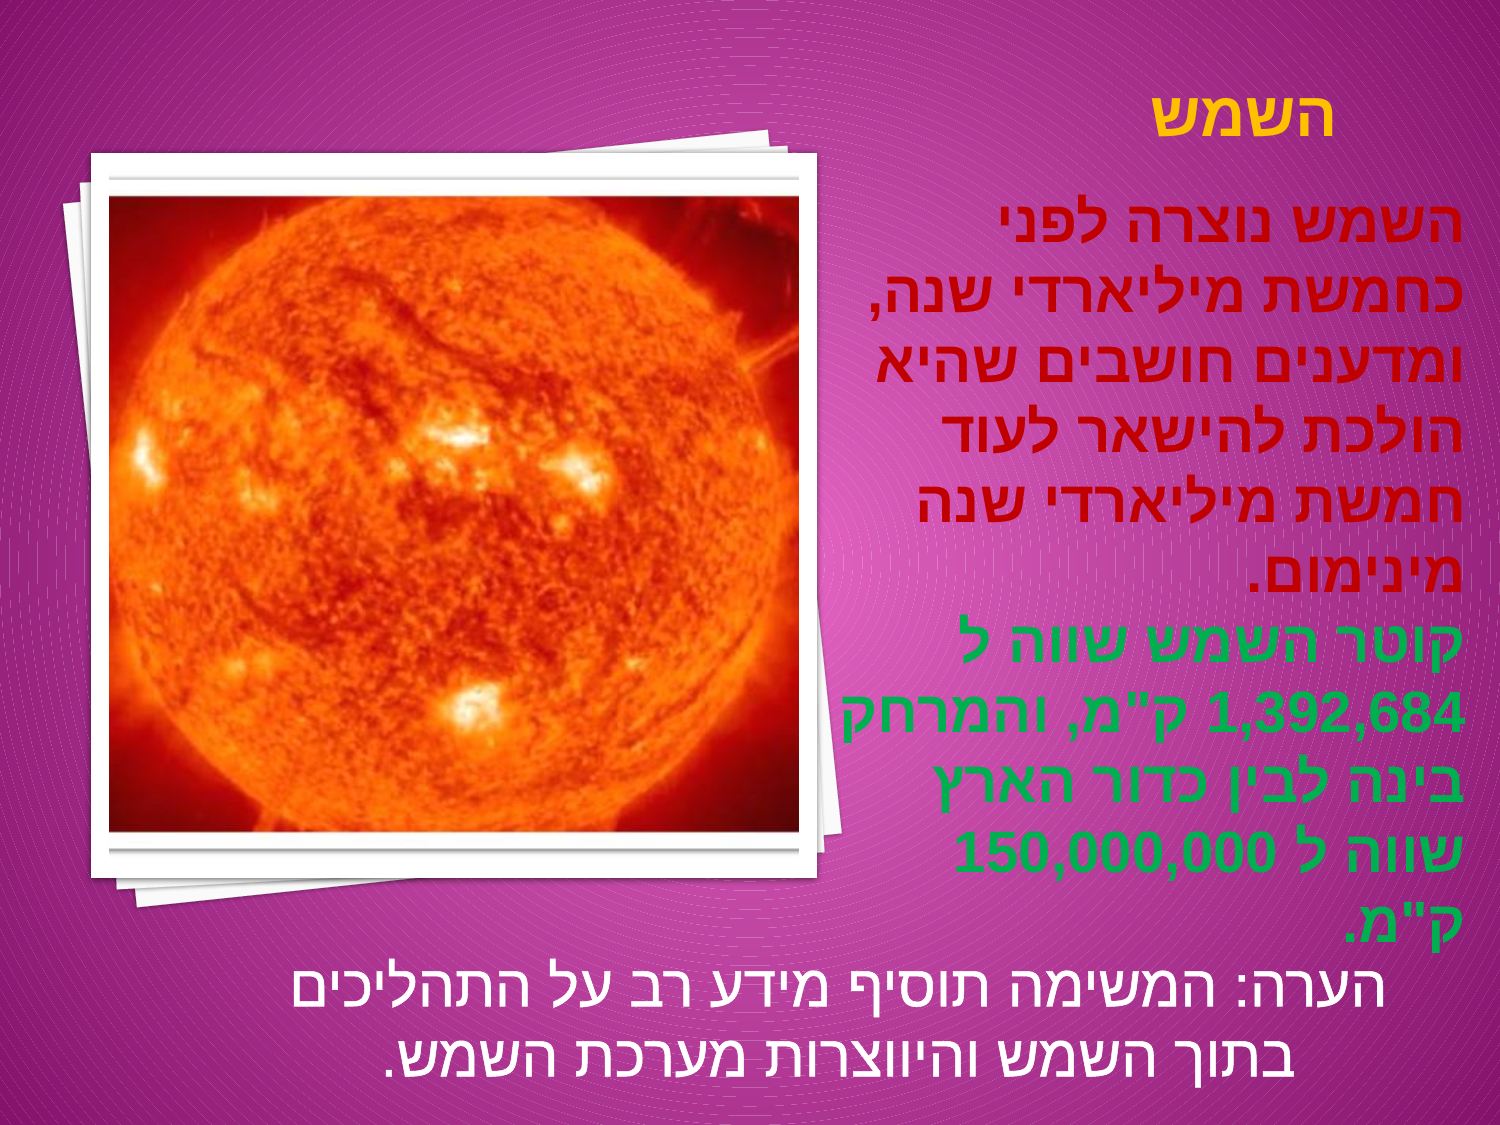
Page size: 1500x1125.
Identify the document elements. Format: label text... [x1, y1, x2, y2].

text_box הערה: המשימה תוסיף מידע רב על התהליכים בתוך השמש והיווצרות מערכת השמש. [265, 940, 1412, 1096]
list השמש נוצרה לפני כחמשת מיליארדי שנה, ומדענים חושבים שהיא הולכת להישאר לעוד חמשת מיליארדי שנה מינימום. קוטר השמש שווה ל 1,392,684 ק"מ, והמרחק בינה לבין כדור הארץ שווה ל 150,000,000 ק"מ. [822, 184, 1466, 500]
picture [108, 170, 800, 862]
title השמש [1021, 30, 1467, 149]
